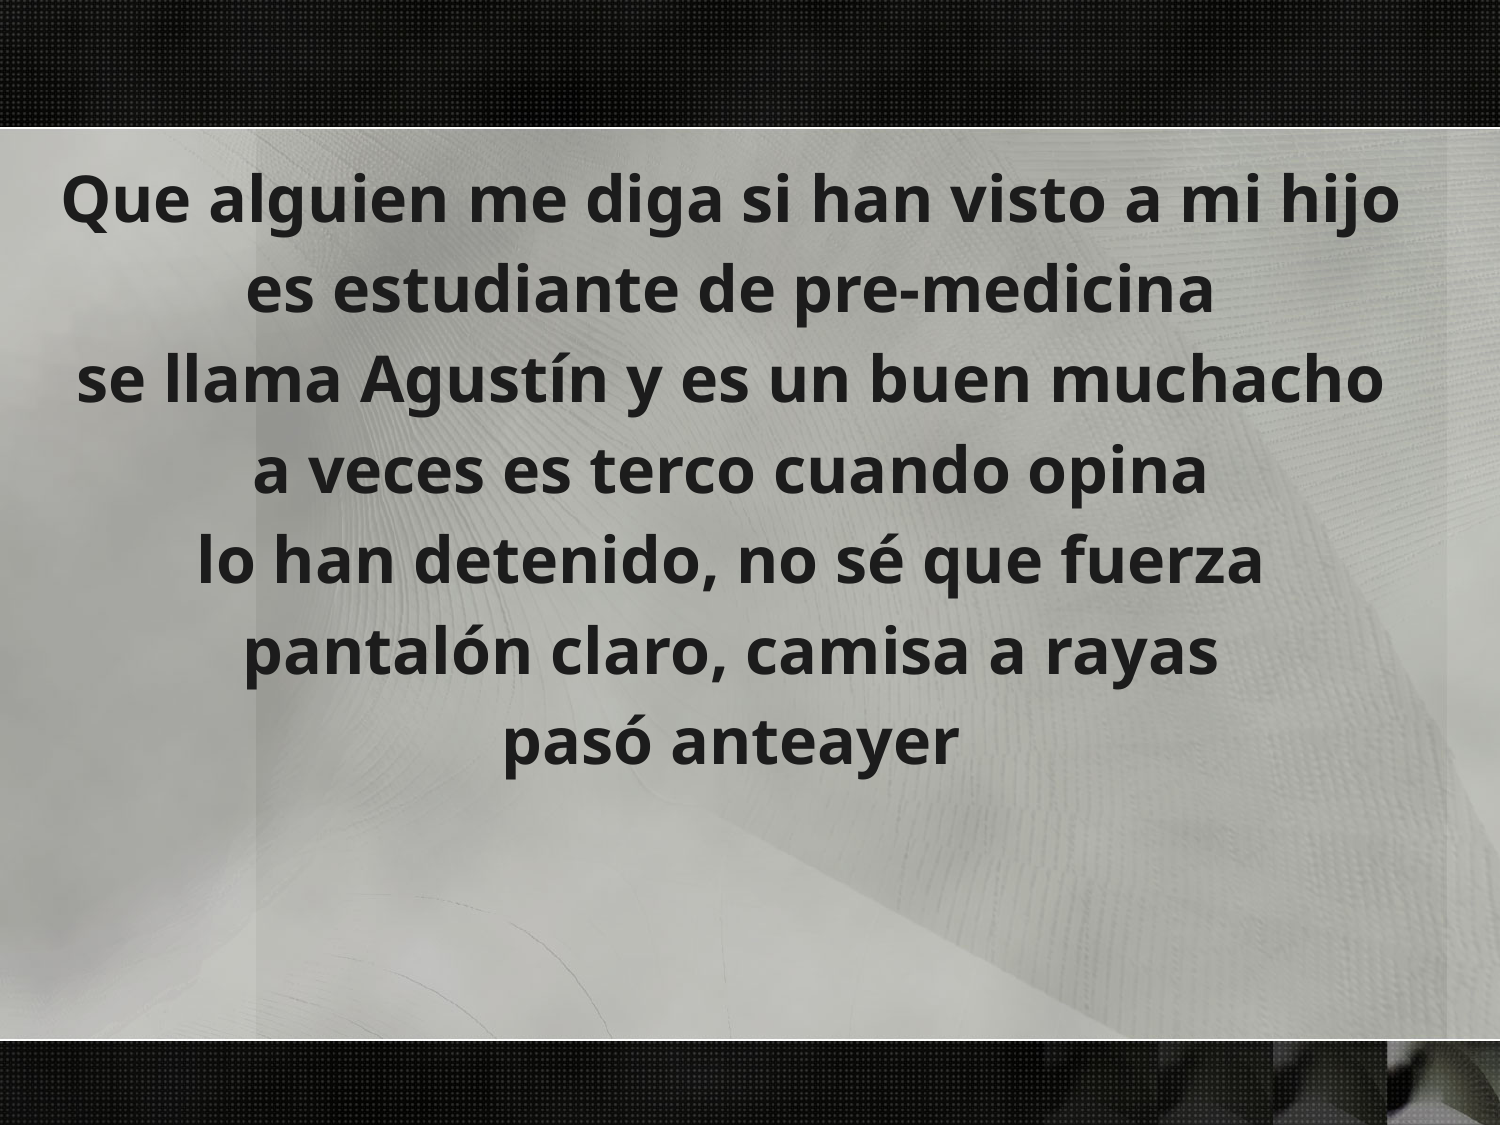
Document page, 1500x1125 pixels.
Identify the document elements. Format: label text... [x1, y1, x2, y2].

picture [0, 0, 1500, 1125]
list Que alguien me diga si han visto a mi hijo es estudiante de pre-medicina se llama Agustín y es un buen muchacho a veces es terco cuando opina lo han detenido, no sé que fuerza pantalón claro, camisa a rayas pasó anteayer [37, 149, 1426, 1006]
